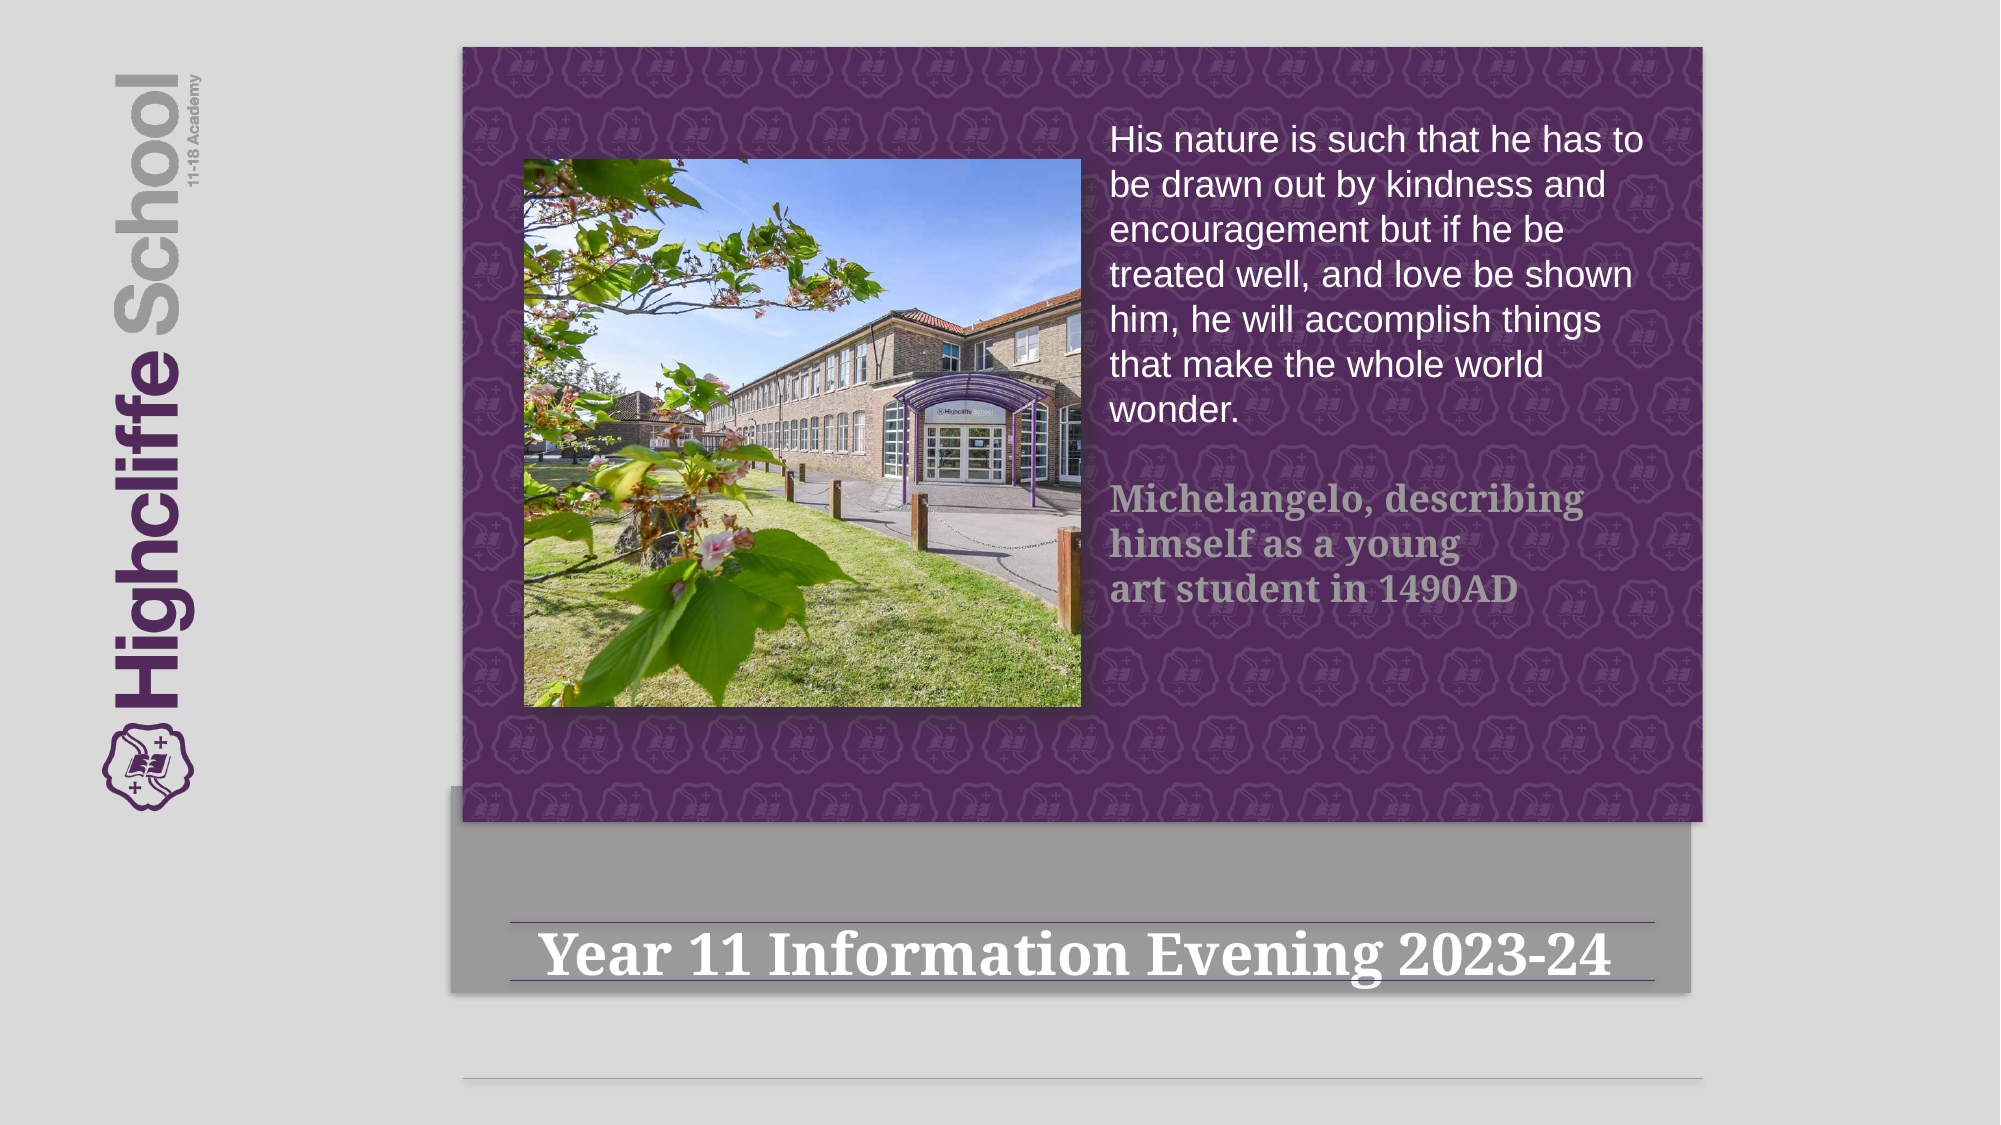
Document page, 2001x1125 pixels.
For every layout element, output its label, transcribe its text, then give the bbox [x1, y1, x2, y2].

picture [462, 46, 1703, 823]
text_box [450, 785, 1692, 994]
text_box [1052, 95, 1658, 218]
picture [101, 69, 204, 820]
text_box Year 11 Information Evening 2023-24 [502, 917, 1663, 988]
